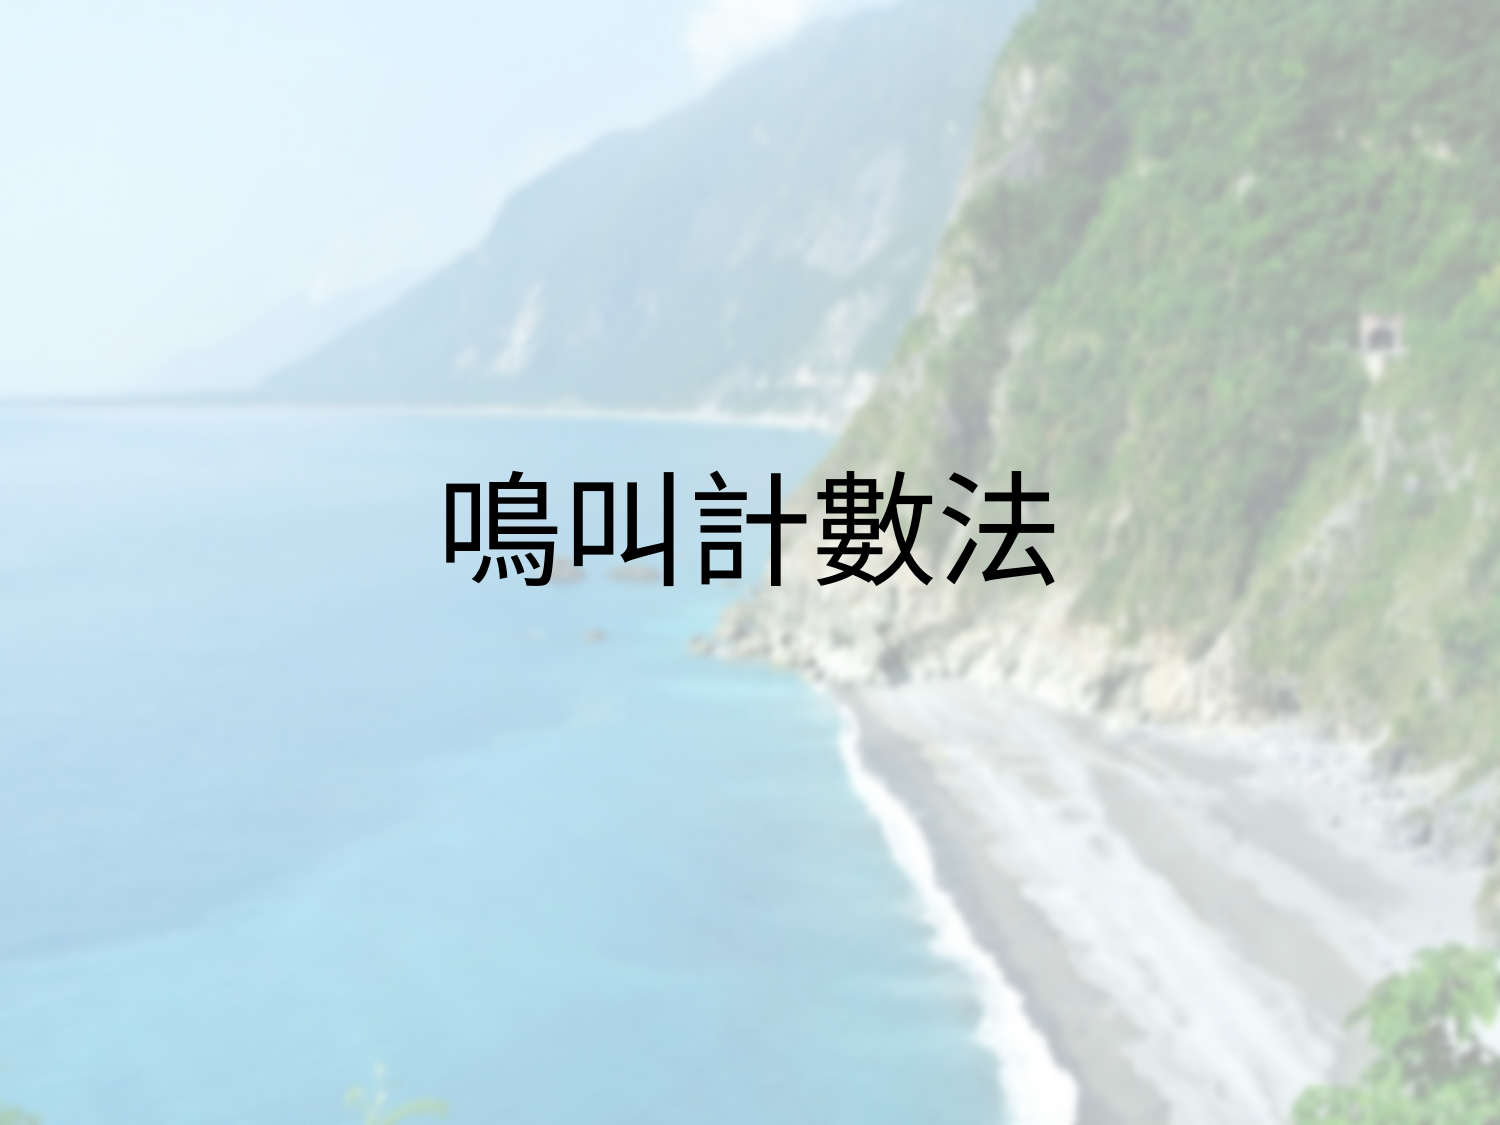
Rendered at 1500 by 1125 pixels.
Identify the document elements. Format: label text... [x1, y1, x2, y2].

text_box 鳴叫計數法 [74, 432, 1425, 621]
